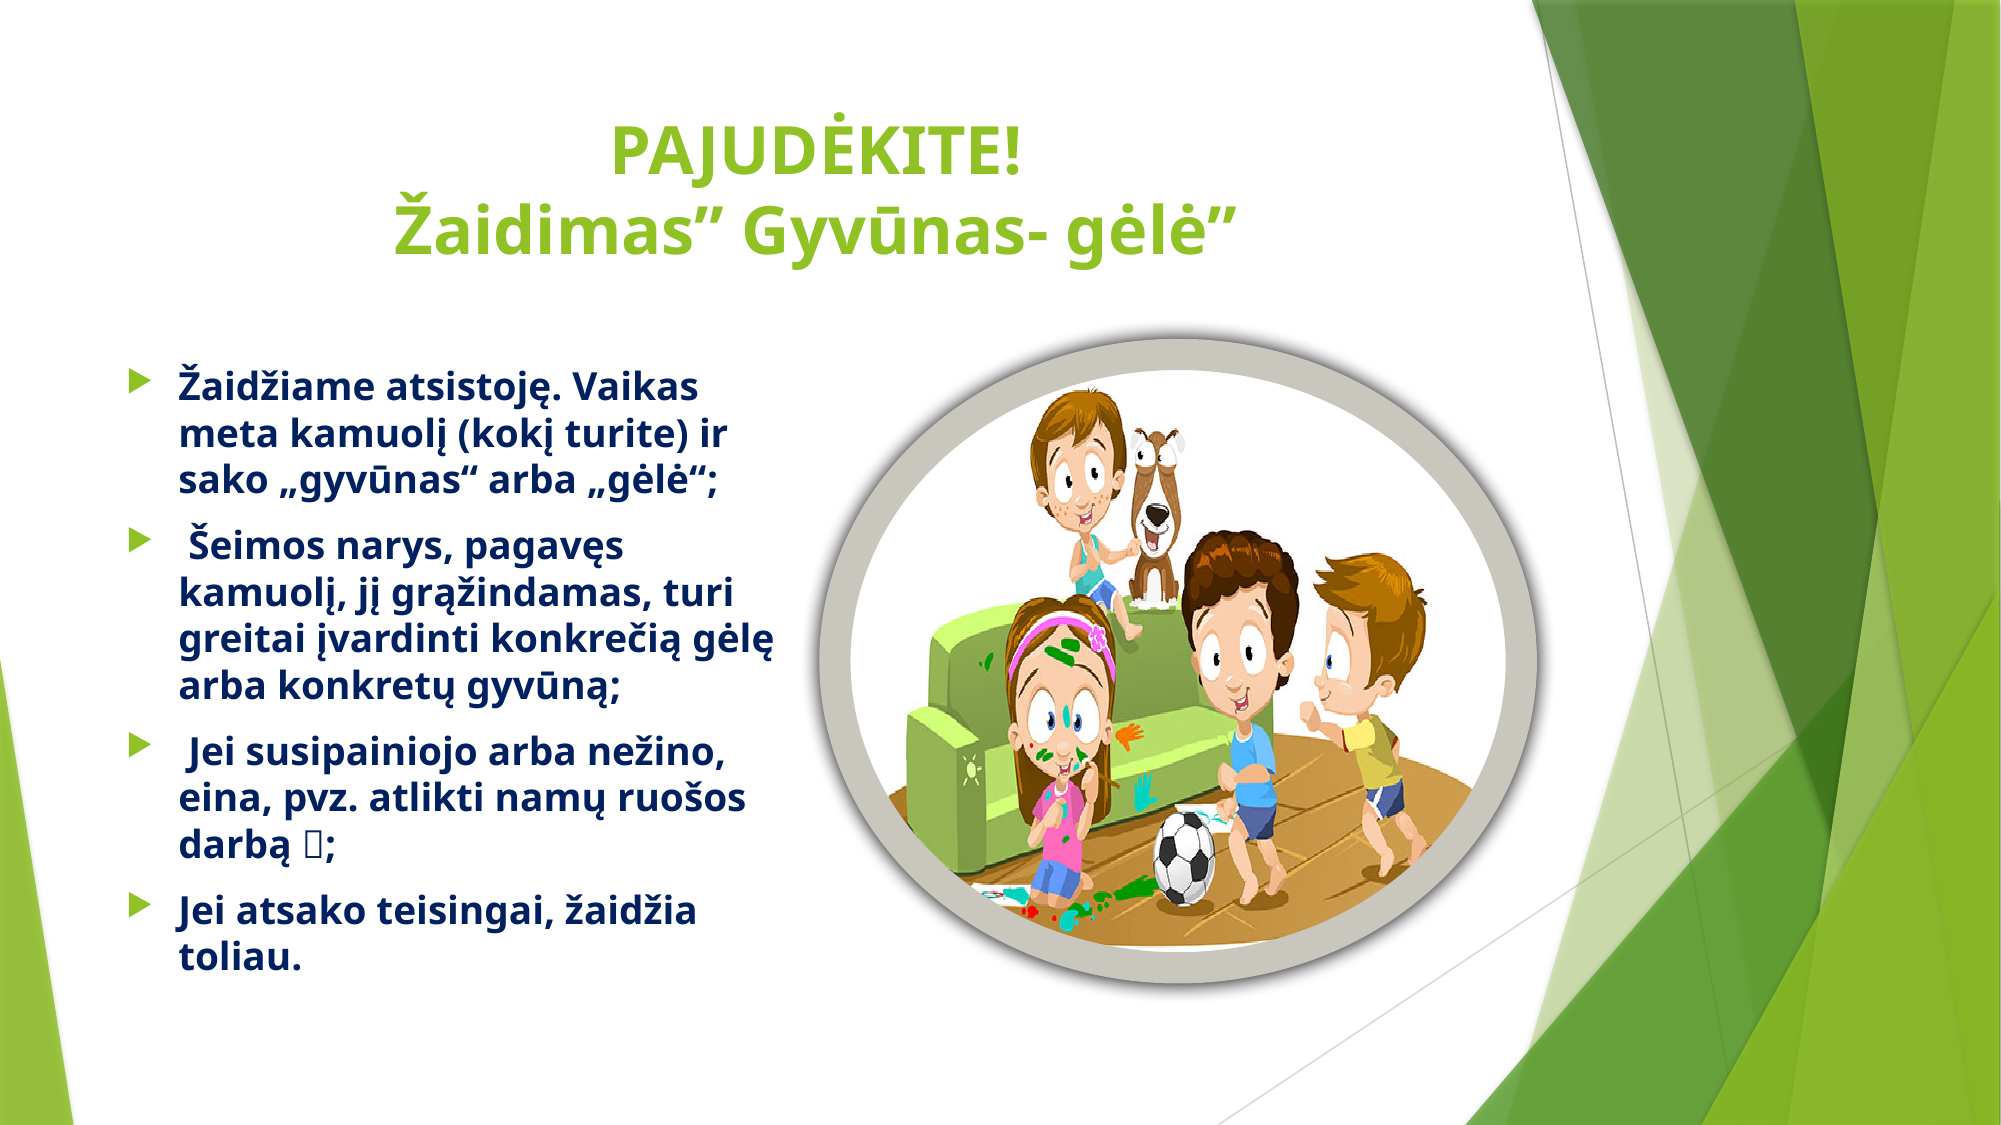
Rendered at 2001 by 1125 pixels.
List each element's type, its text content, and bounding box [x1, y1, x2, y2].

list Žaidžiame atsistoję. Vaikas meta kamuolį (kokį turite) ir sako „gyvūnas“ arba „gėlė“; Šeimos narys, pagavęs kamuolį, jį grąžindamas, turi greitai įvardinti konkrečią gėlę arba konkretų gyvūną; Jei susipainiojo arba nežino, eina, pvz. atlikti namų ruošos darbą ; Jei atsako teisingai, žaidžia toliau. [111, 354, 798, 992]
title PAJUDĖKITE! Žaidimas” Gyvūnas- gėlė” [111, 99, 1522, 317]
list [834, 353, 1522, 969]
